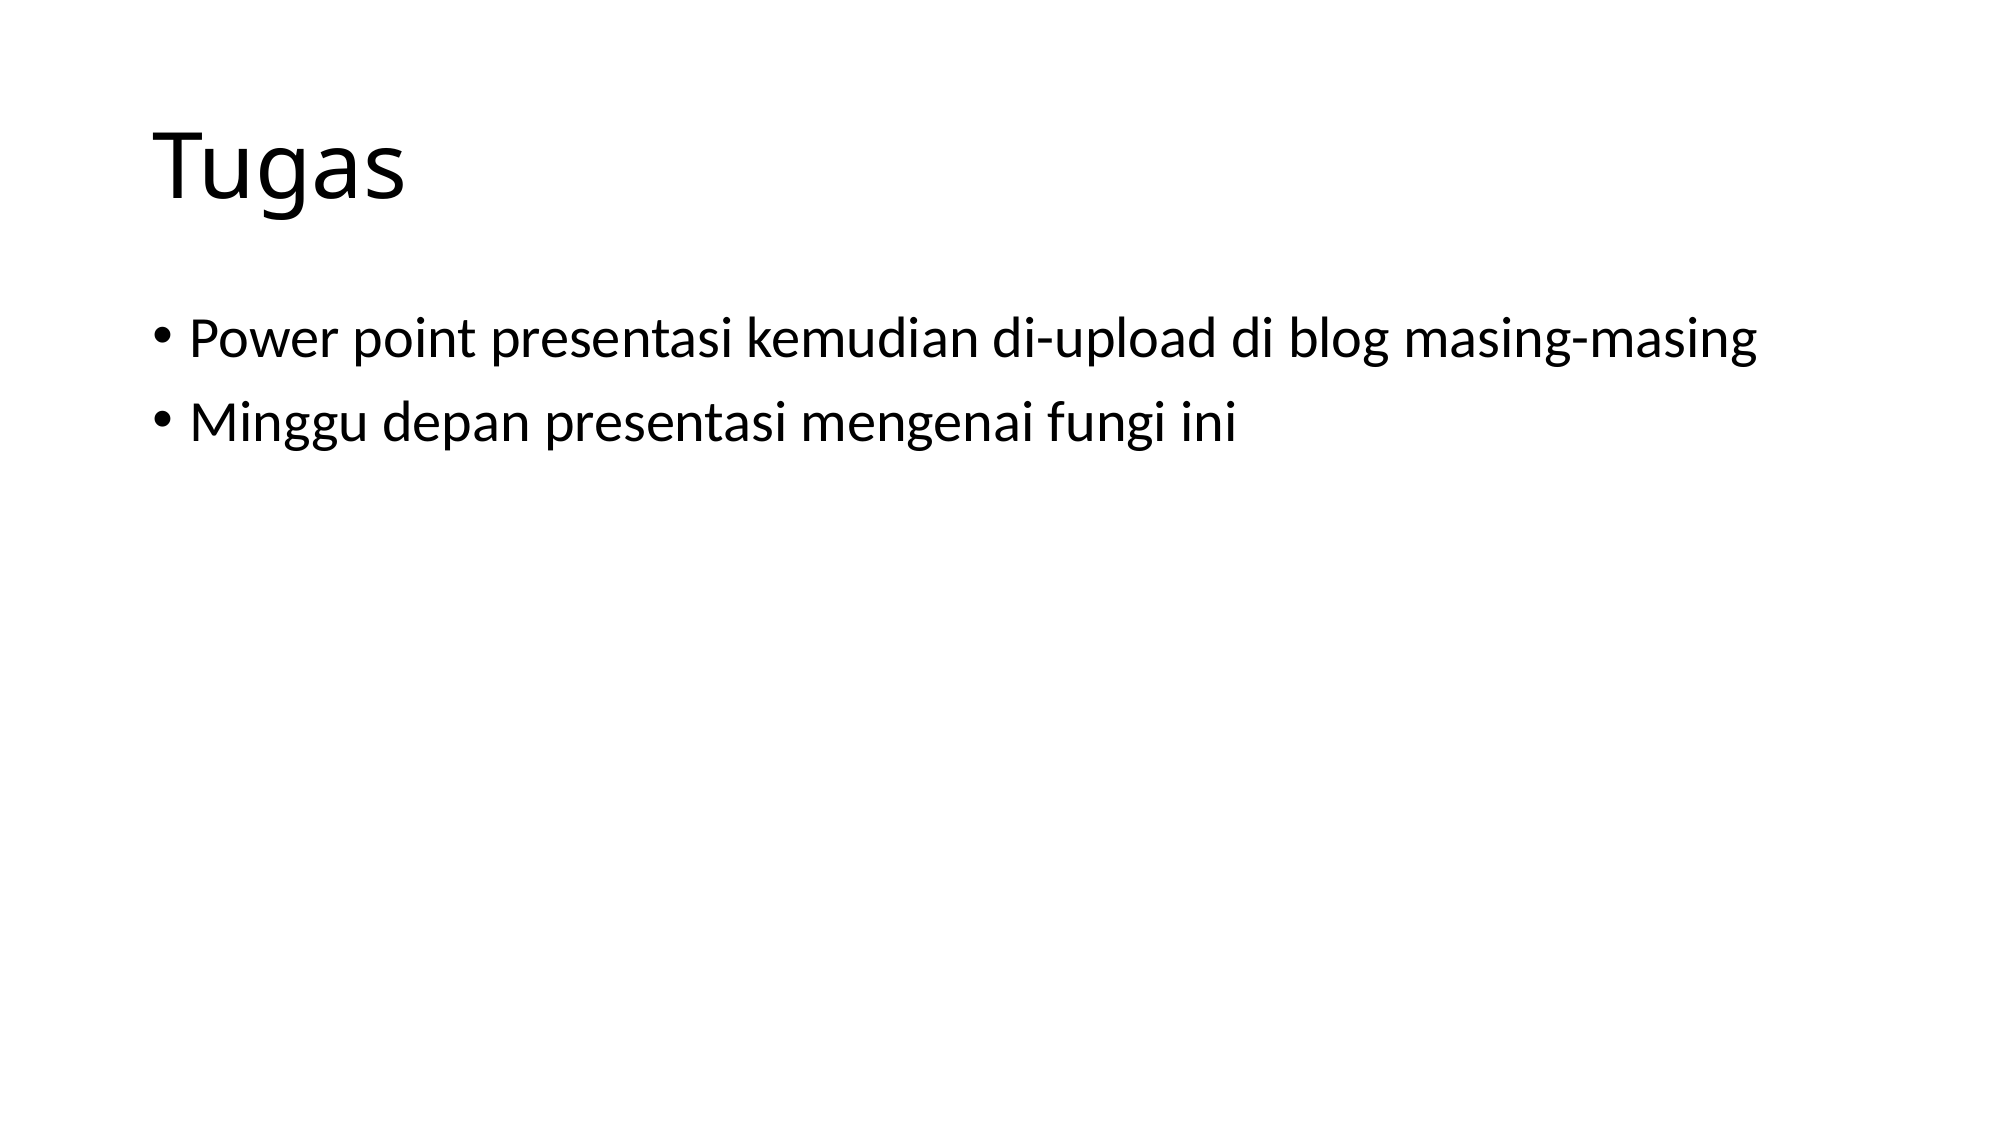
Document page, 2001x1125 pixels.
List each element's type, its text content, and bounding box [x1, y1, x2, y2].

list Power point presentasi kemudian di-upload di blog masing-masing Minggu depan presentasi mengenai fungi ini [137, 299, 1863, 1014]
title Tugas [137, 59, 1863, 278]
